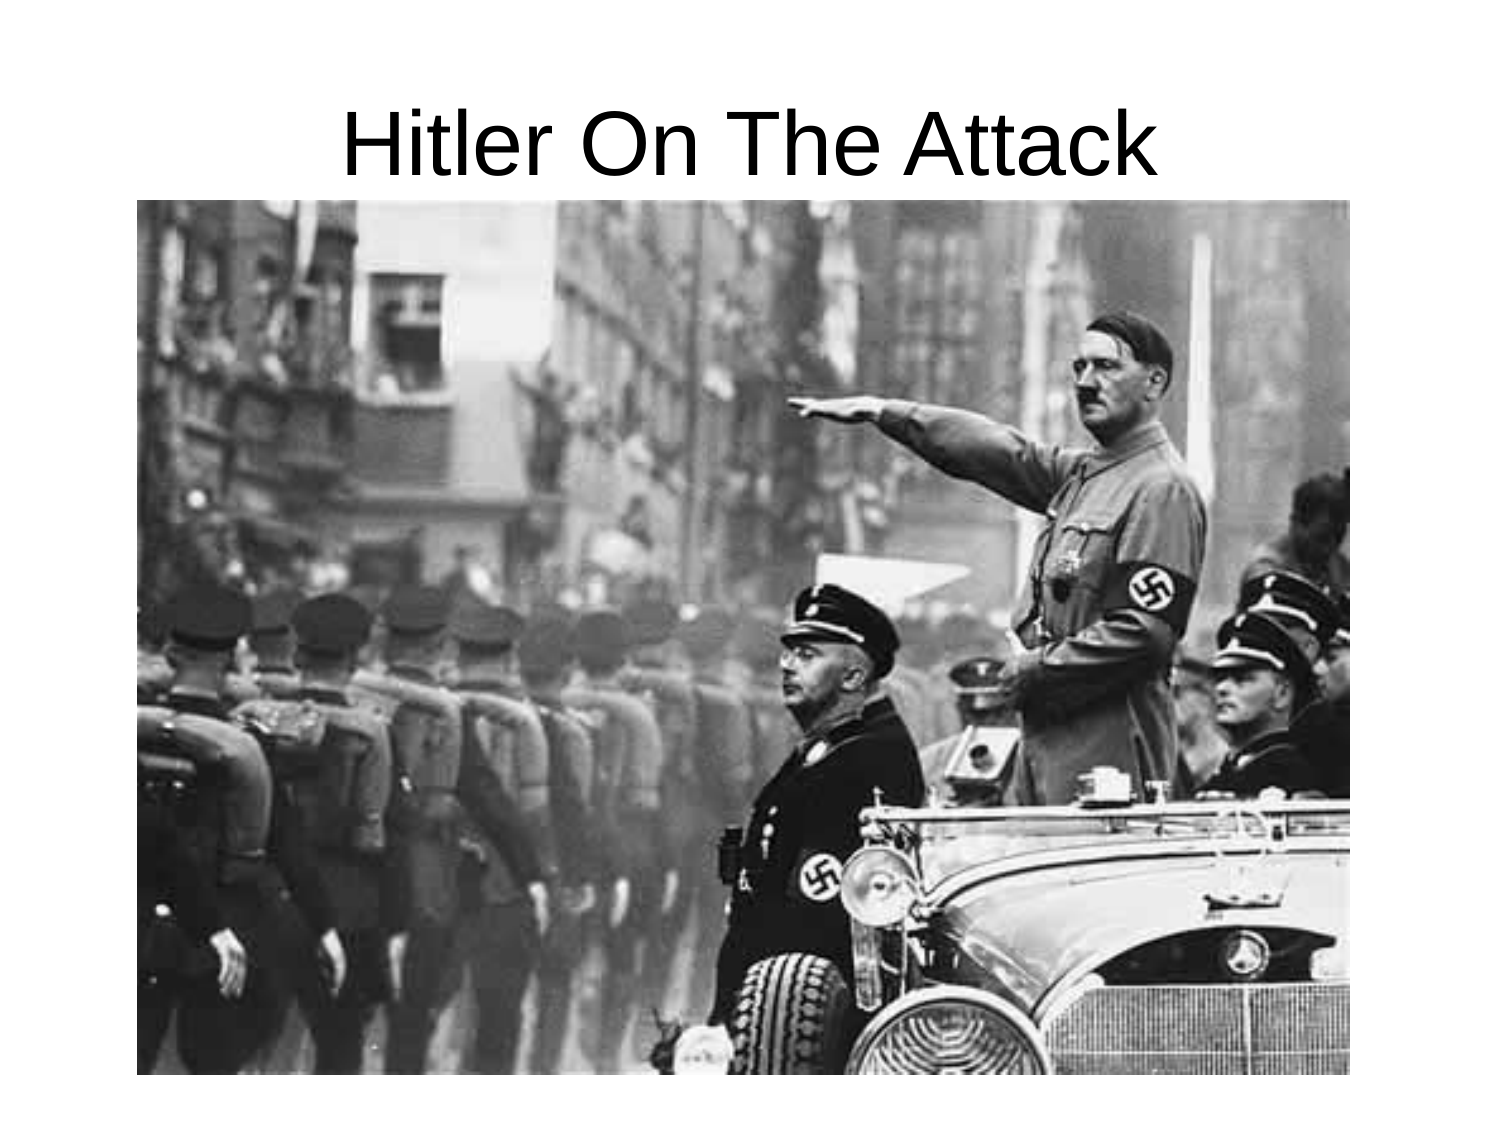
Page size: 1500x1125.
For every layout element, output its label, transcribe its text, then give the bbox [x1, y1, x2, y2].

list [137, 200, 1351, 1076]
title Hitler On The Attack [75, 45, 1425, 233]
